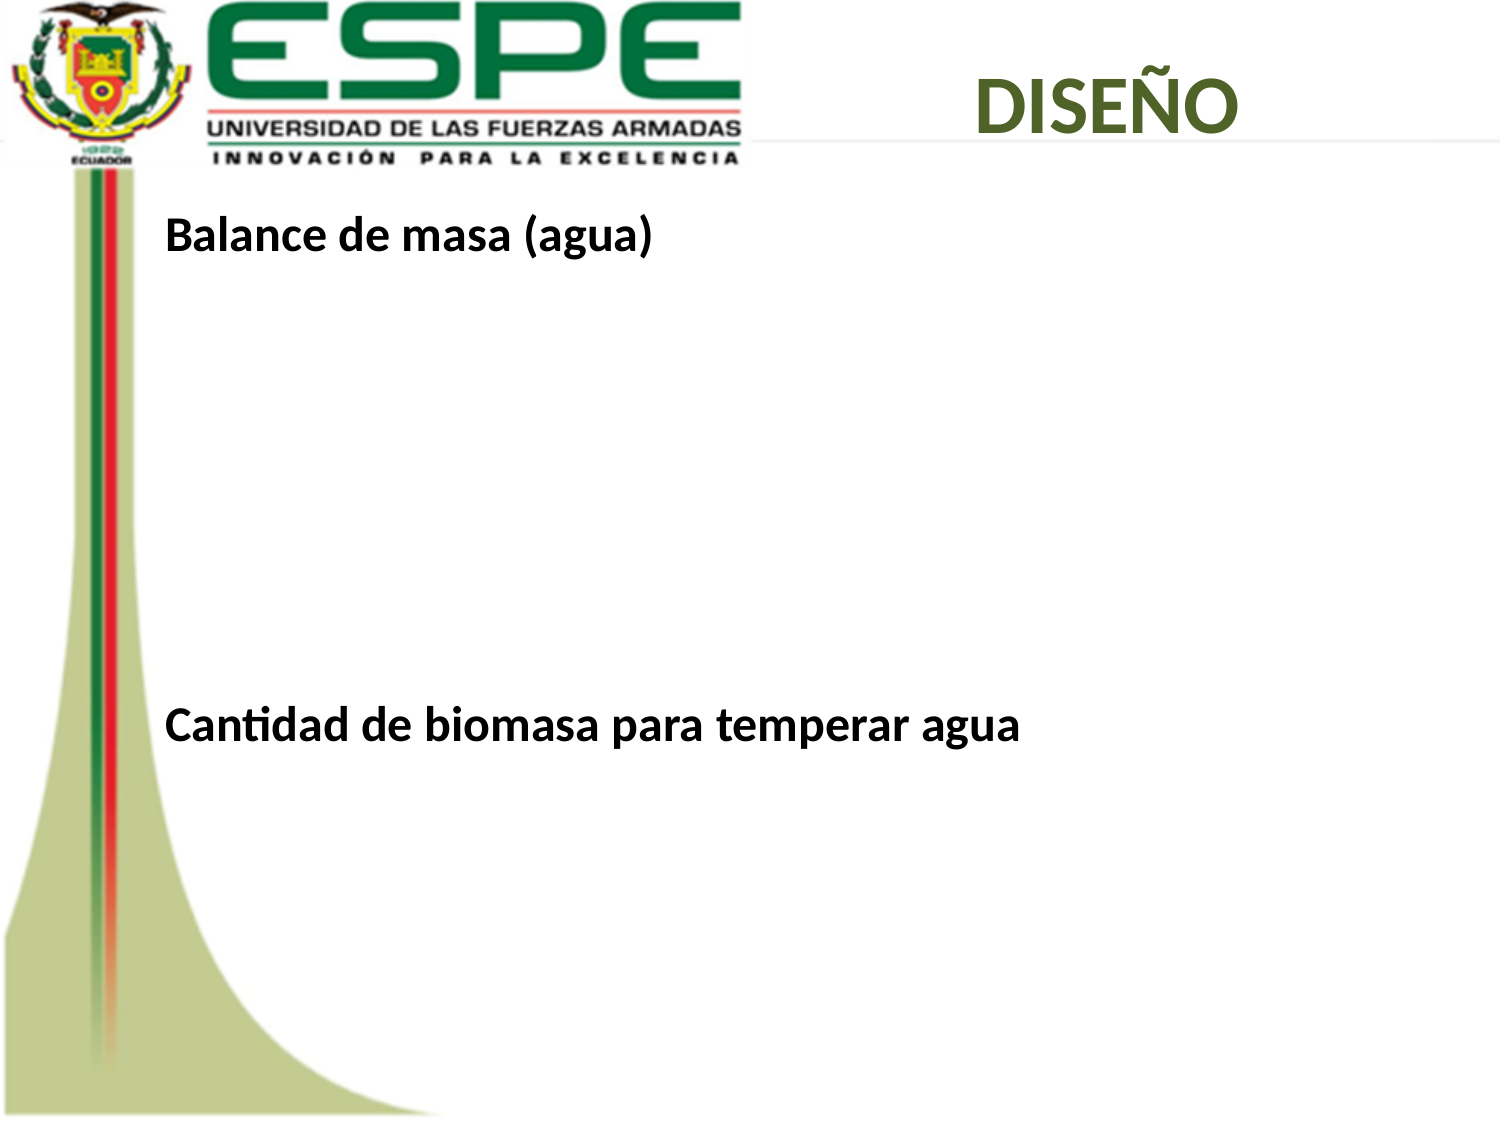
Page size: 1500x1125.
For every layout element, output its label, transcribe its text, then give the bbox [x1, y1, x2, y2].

picture [0, 0, 1500, 1125]
text_box DISEÑO [714, 42, 1500, 194]
